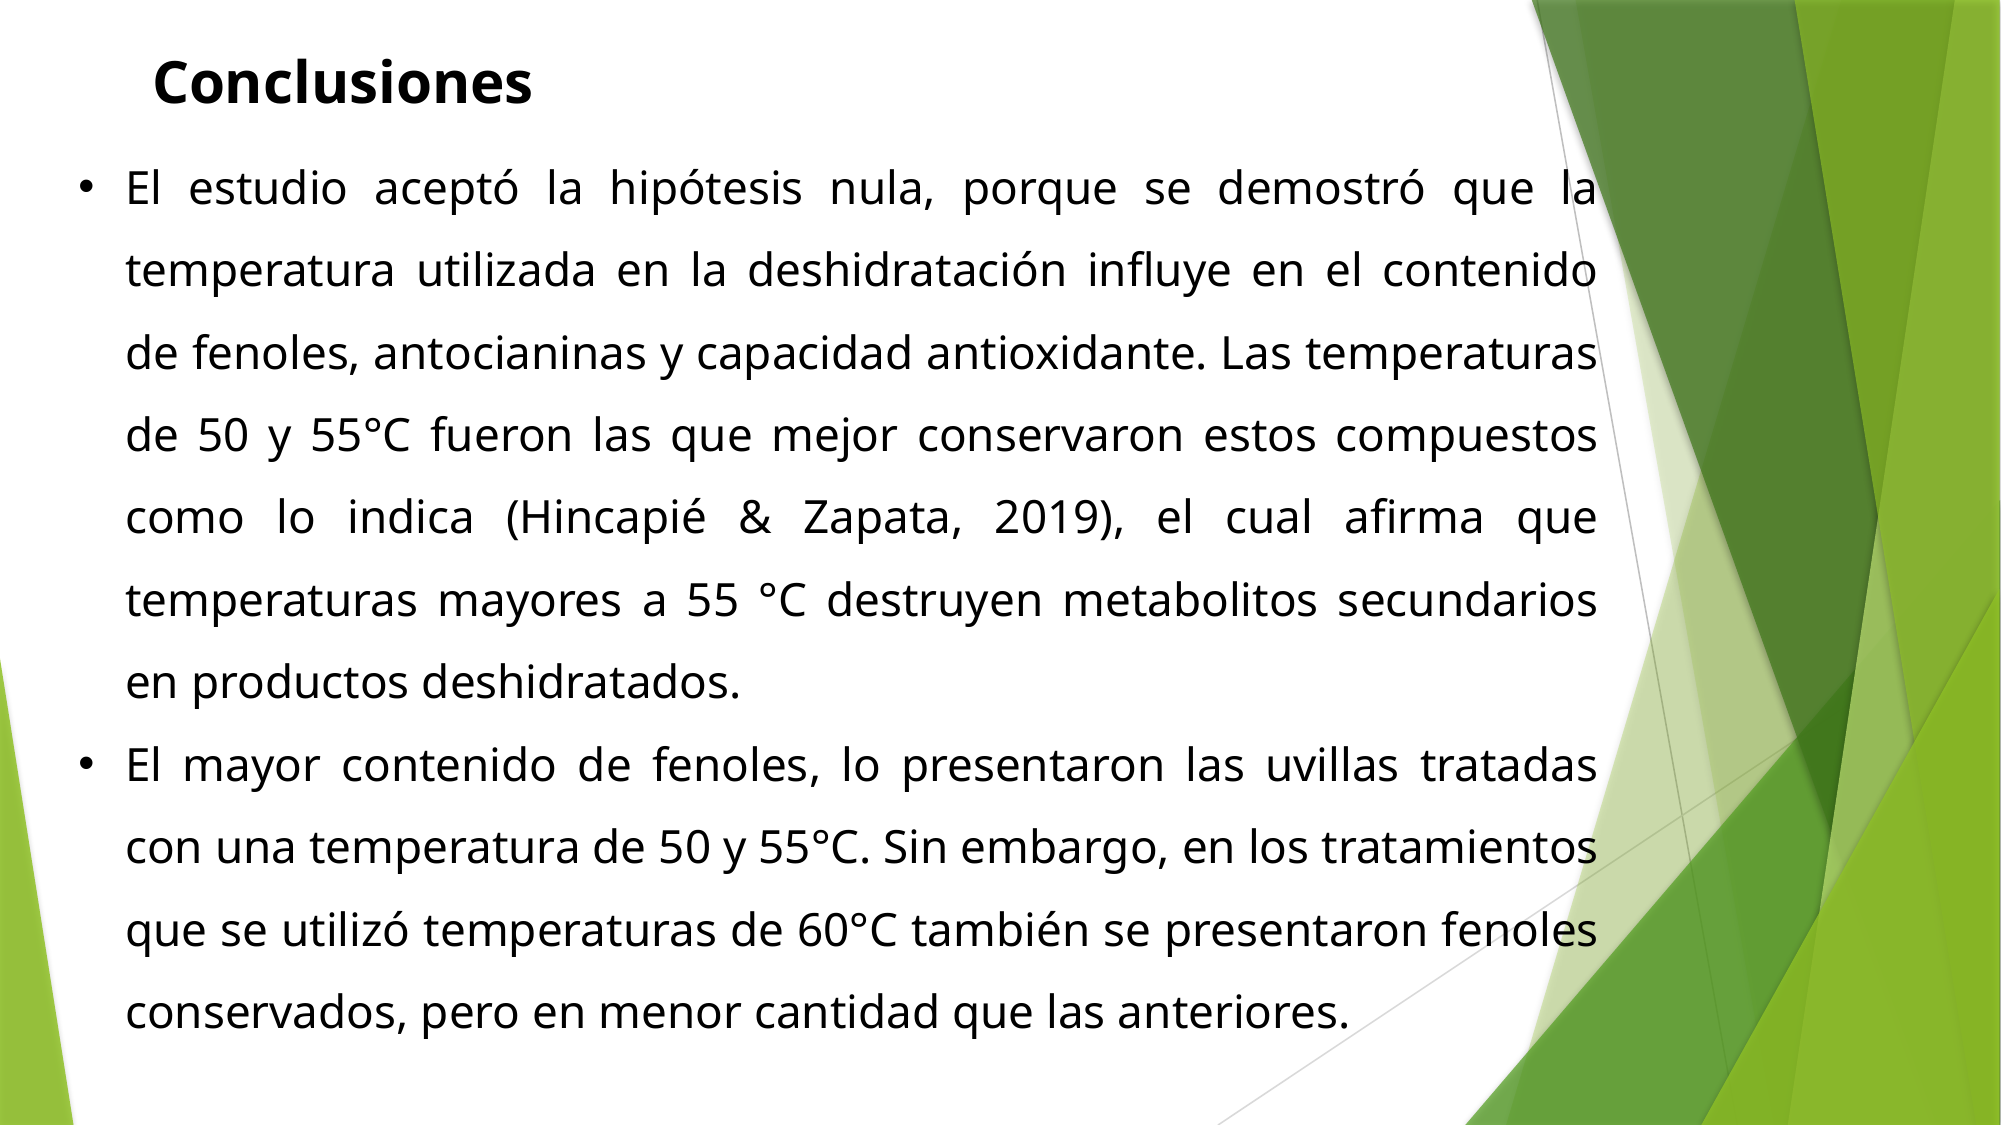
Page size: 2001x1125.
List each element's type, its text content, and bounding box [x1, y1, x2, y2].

text_box El estudio aceptó la hipótesis nula, porque se demostró que la temperatura utilizada en la deshidratación influye en el contenido de fenoles, antocianinas y capacidad antioxidante. Las temperaturas de 50 y 55°C fueron las que mejor conservaron estos compuestos como lo indica (Hincapié & Zapata, 2019), el cual afirma que temperaturas mayores a 55 °C destruyen metabolitos secundarios en productos deshidratados. El mayor contenido de fenoles, lo presentaron las uvillas tratadas con una temperatura de 50 y 55°C. Sin embargo, en los tratamientos que se utilizó temperaturas de 60°C también se presentaron fenoles conservados, pero en menor cantidad que las anteriores. [63, 123, 1615, 1046]
text_box Conclusiones [137, 37, 979, 123]
